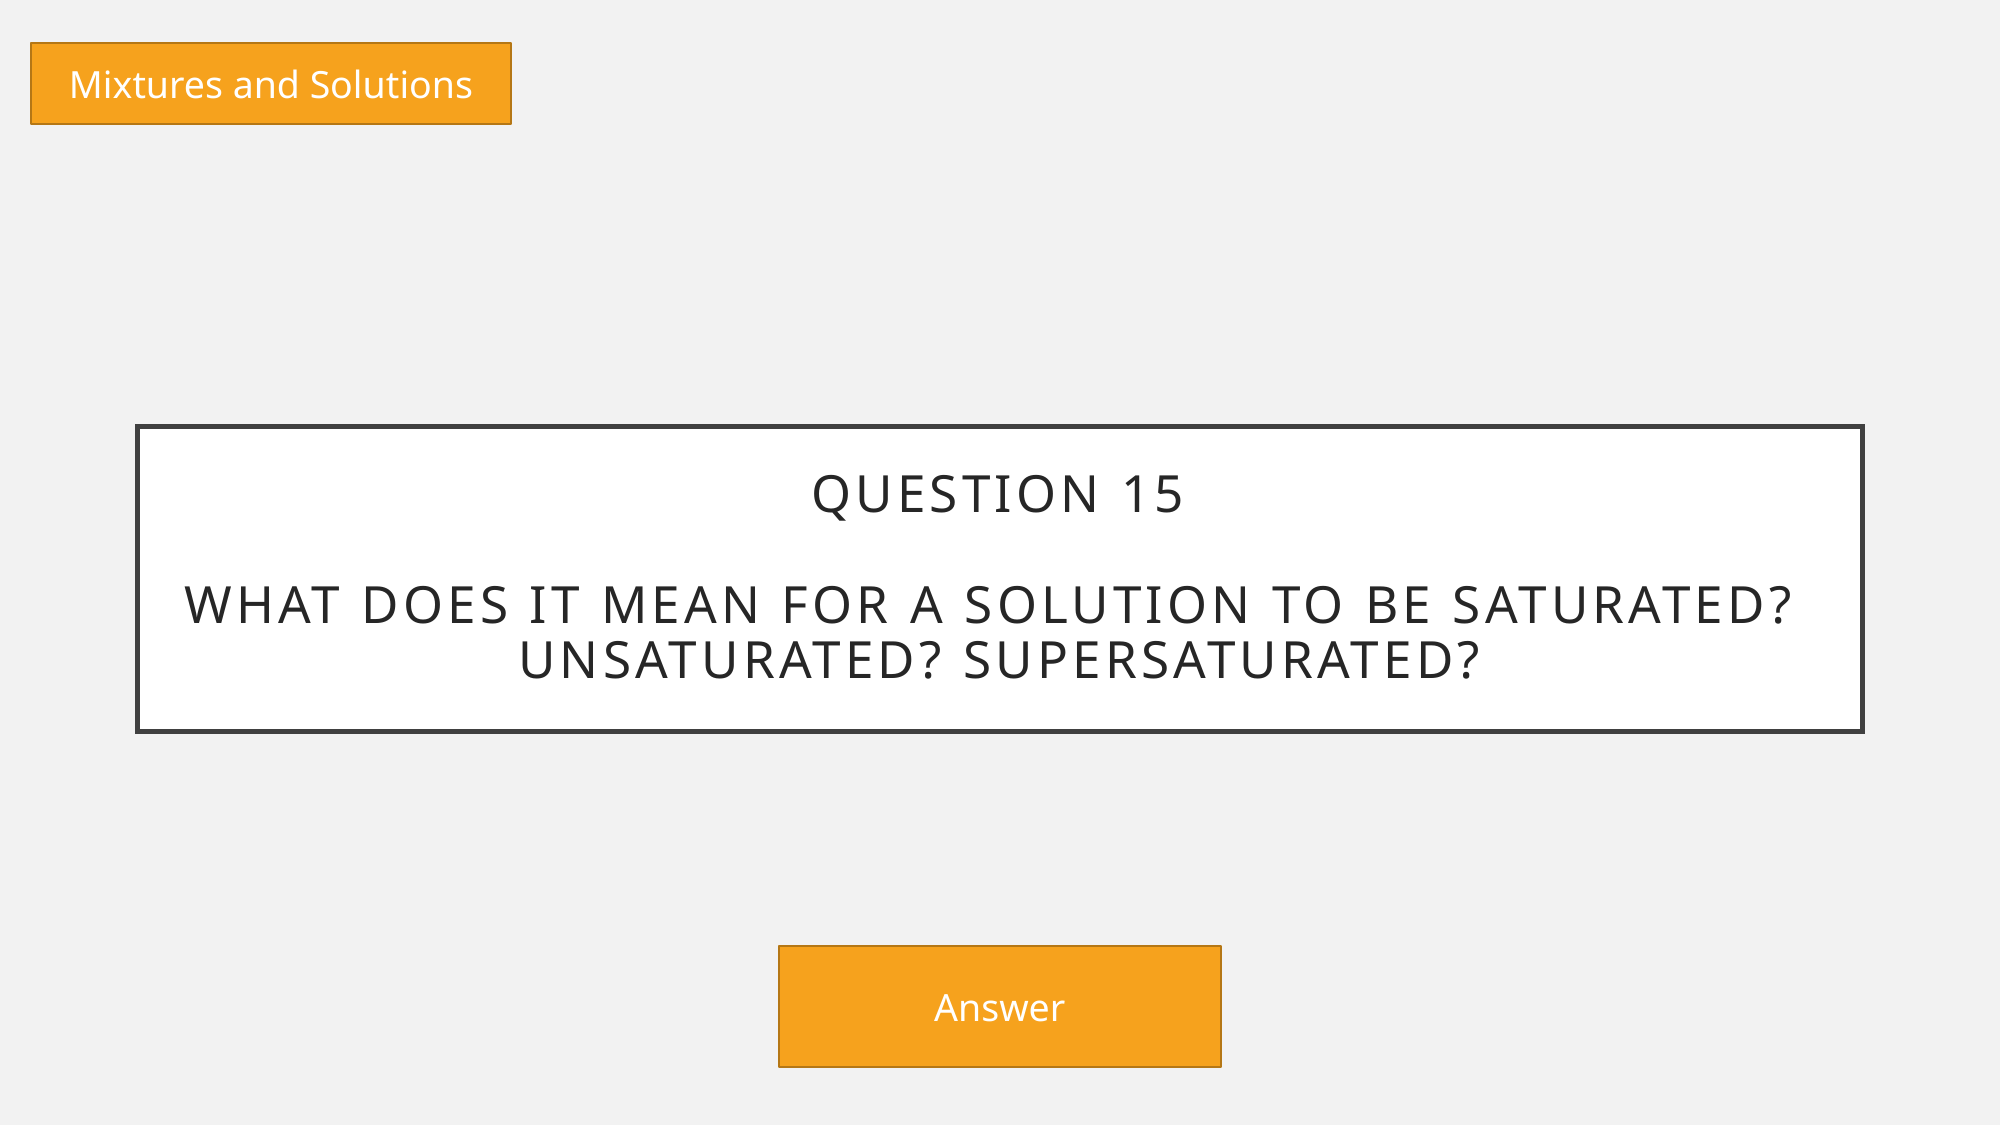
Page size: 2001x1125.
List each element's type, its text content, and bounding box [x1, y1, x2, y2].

text_box Answer [778, 945, 1222, 1068]
text_box Mixtures and Solutions [30, 42, 512, 125]
title Question 15 What does it mean for a solution to be saturated? Unsaturated? Supersaturated? [135, 424, 1865, 734]
